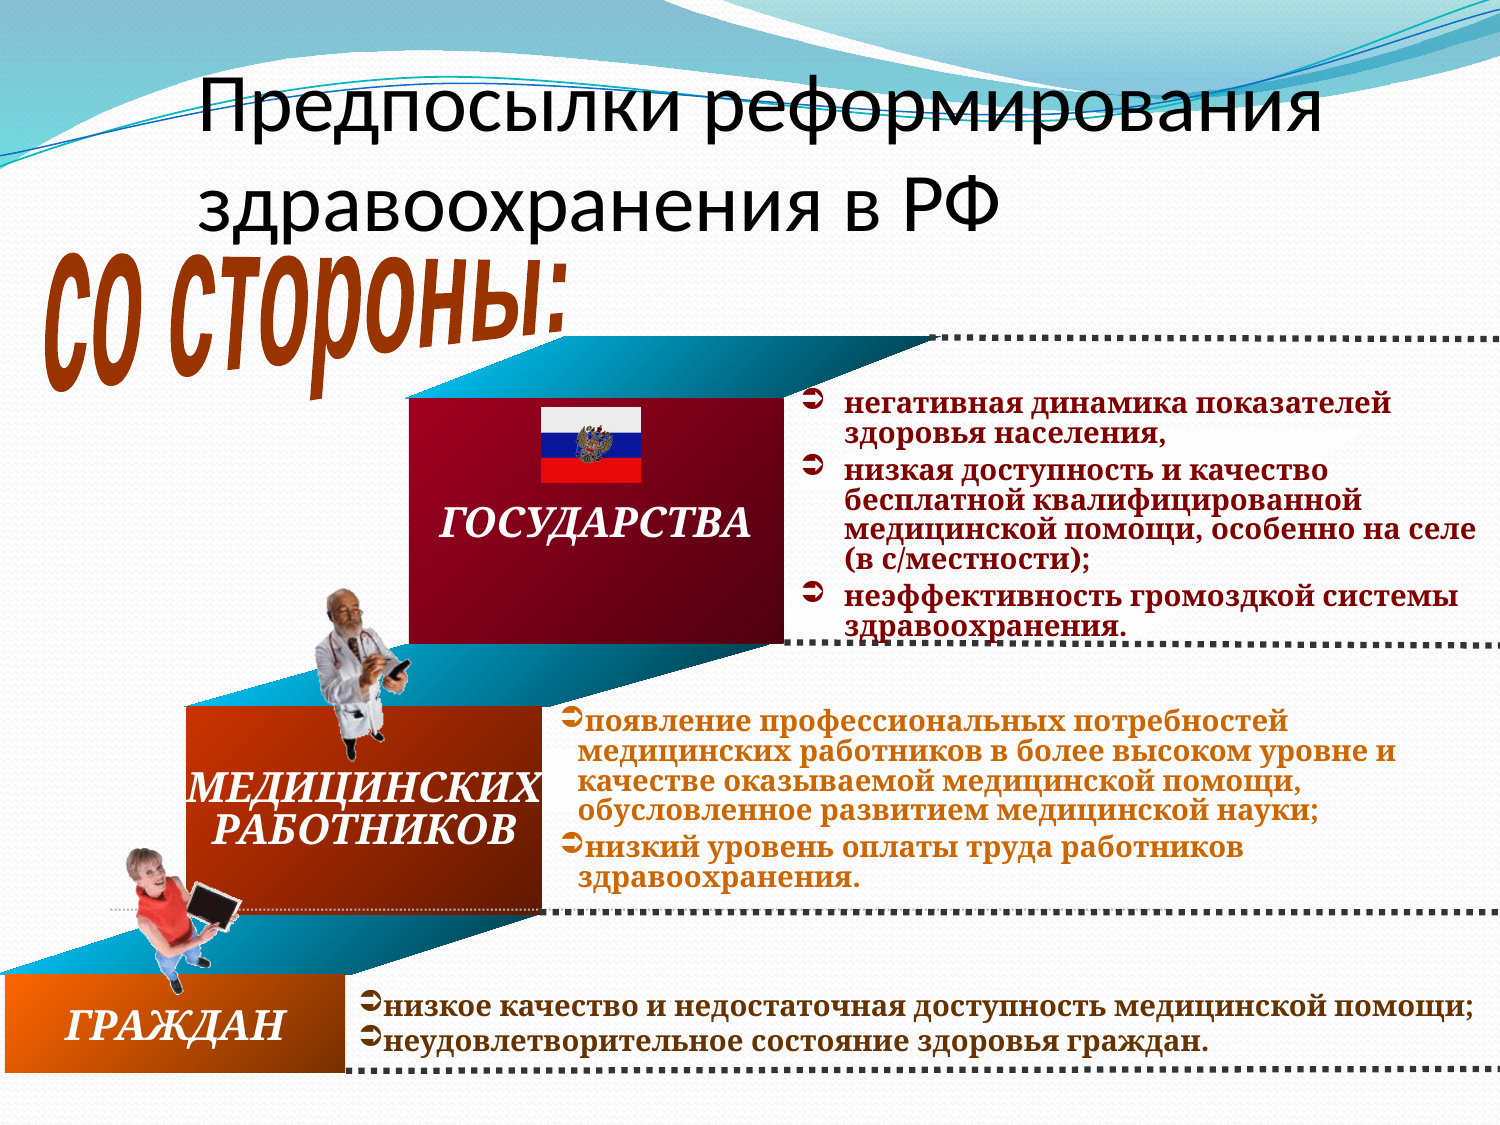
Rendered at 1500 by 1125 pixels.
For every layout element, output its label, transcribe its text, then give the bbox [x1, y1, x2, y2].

text_box МЕДИЦИНСКИХ РАБОТНИКОВ [186, 706, 542, 911]
text_box появление профессиональных потребностей медицинских работников в более высоком уровне и качестве оказываемой медицинской помощи, обусловленное развитием медицинской науки; низкий уровень оплаты труда работников здравоохранения. [544, 708, 1469, 894]
picture [109, 846, 258, 996]
text_box ГОСУДАРСТВА [408, 398, 784, 644]
text_box [405, 336, 941, 399]
text_box негативная динамика показателей здоровья населения, низкая доступность и качество бесплатной квалифицированной медицинской помощи, особенно на селе (в с/местности); неэффективность громоздкой системы здравоохранения. [784, 382, 1500, 650]
text_box [746, 644, 1115, 652]
picture [313, 588, 413, 763]
title Предпосылки реформирования здравоохранения в РФ [168, 41, 1500, 248]
text_box низкое качество и недостаточная доступность медицинской помощи; неудовлетворительное состояние здоровья граждан. [553, 979, 1500, 1065]
picture [540, 407, 641, 483]
text_box [187, 672, 306, 706]
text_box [0, 911, 547, 1074]
text_box [419, 644, 769, 707]
